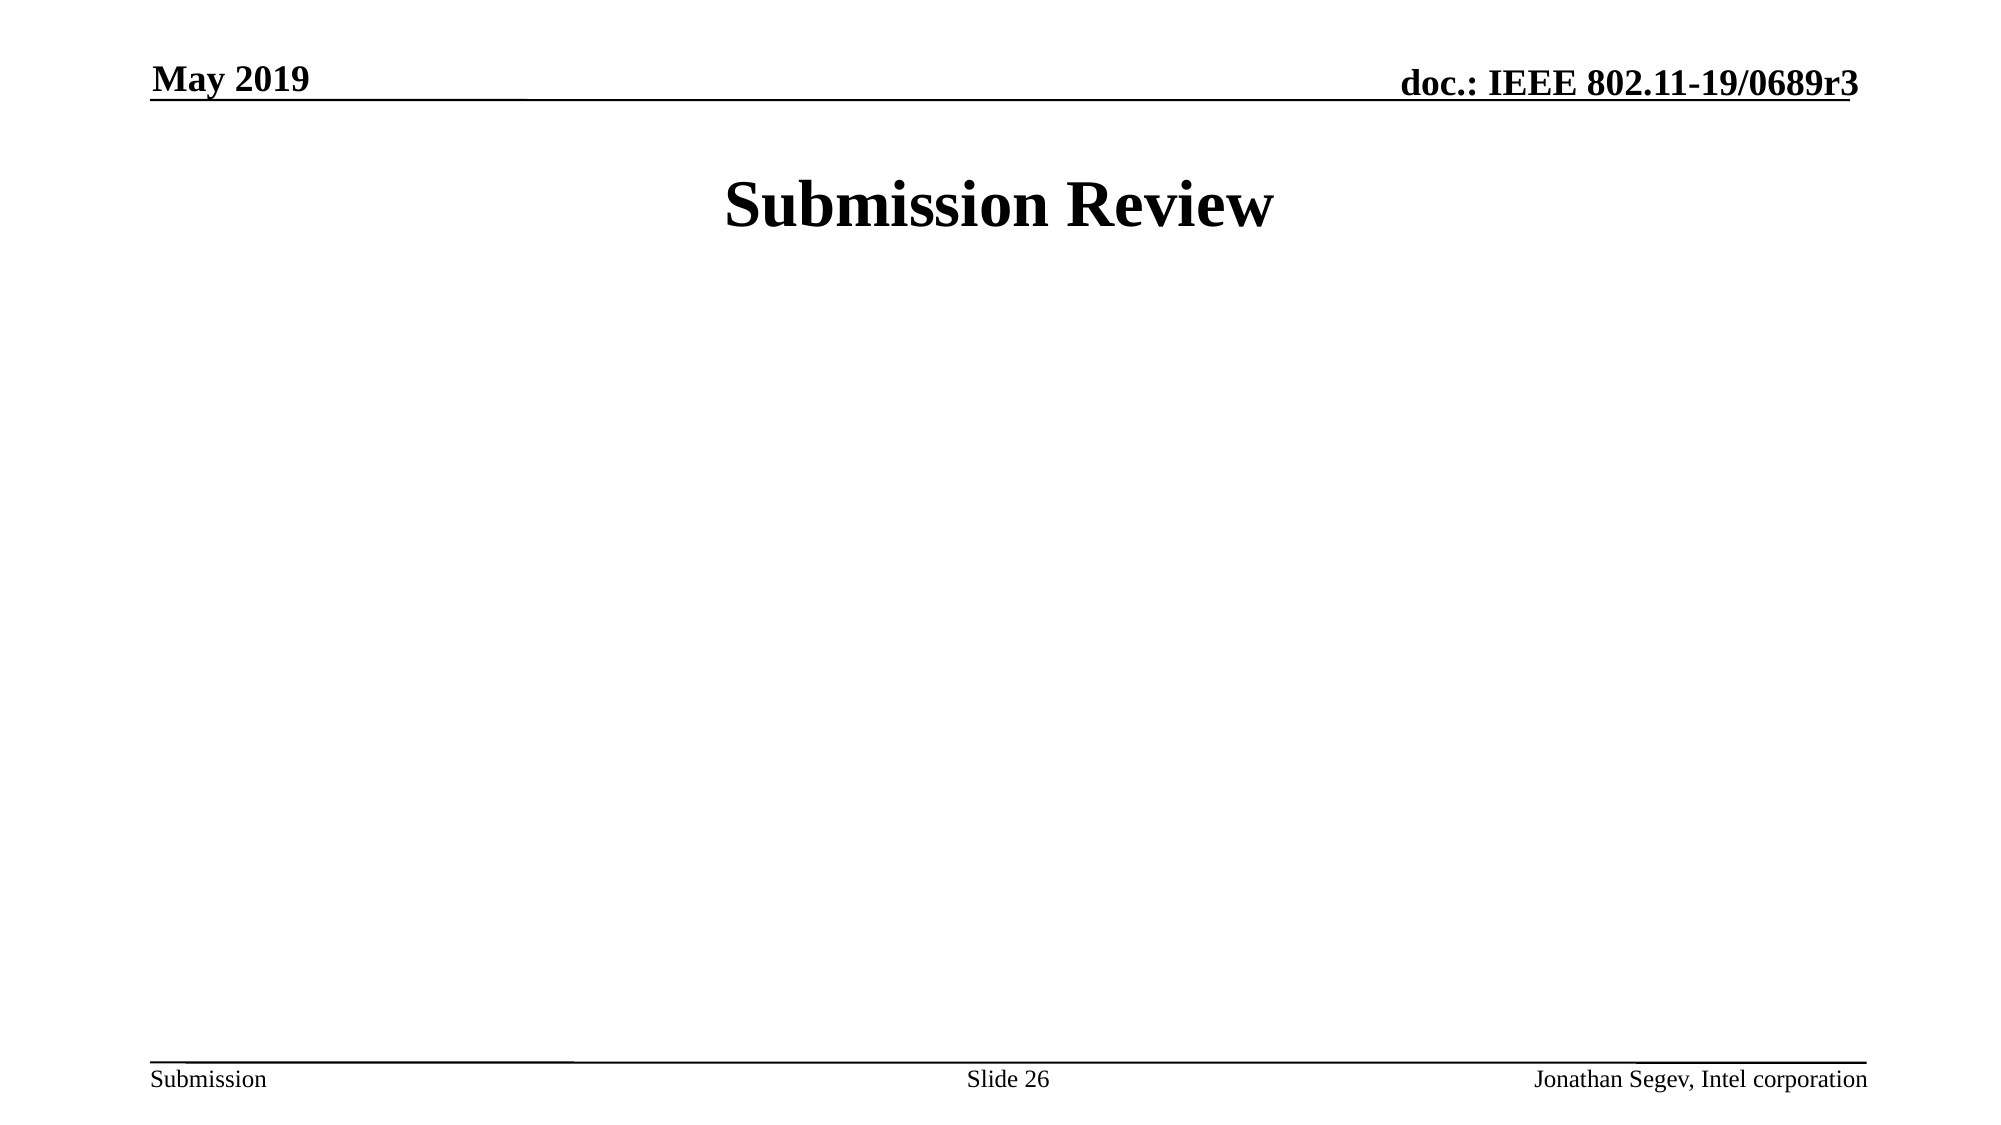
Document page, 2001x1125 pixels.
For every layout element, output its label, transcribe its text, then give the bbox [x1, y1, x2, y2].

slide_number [152, 54, 563, 100]
footer Jonathan Segev, Intel corporation [1171, 1061, 1869, 1093]
title Submission Review [149, 112, 1850, 288]
slide_number Slide 26 [950, 1061, 1067, 1123]
